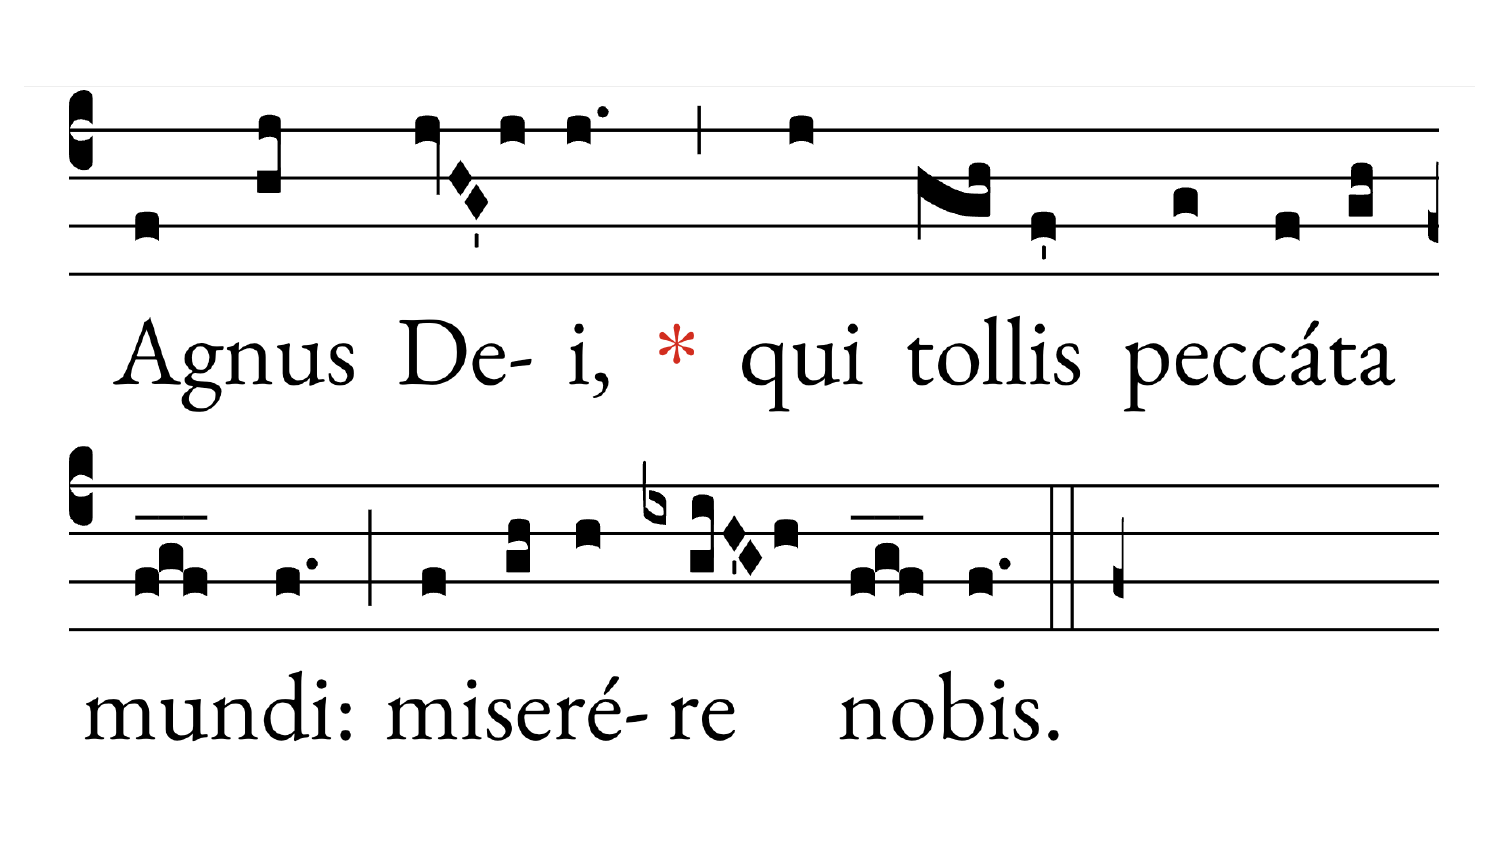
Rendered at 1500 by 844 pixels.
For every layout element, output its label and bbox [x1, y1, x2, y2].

picture [24, 86, 1476, 758]
